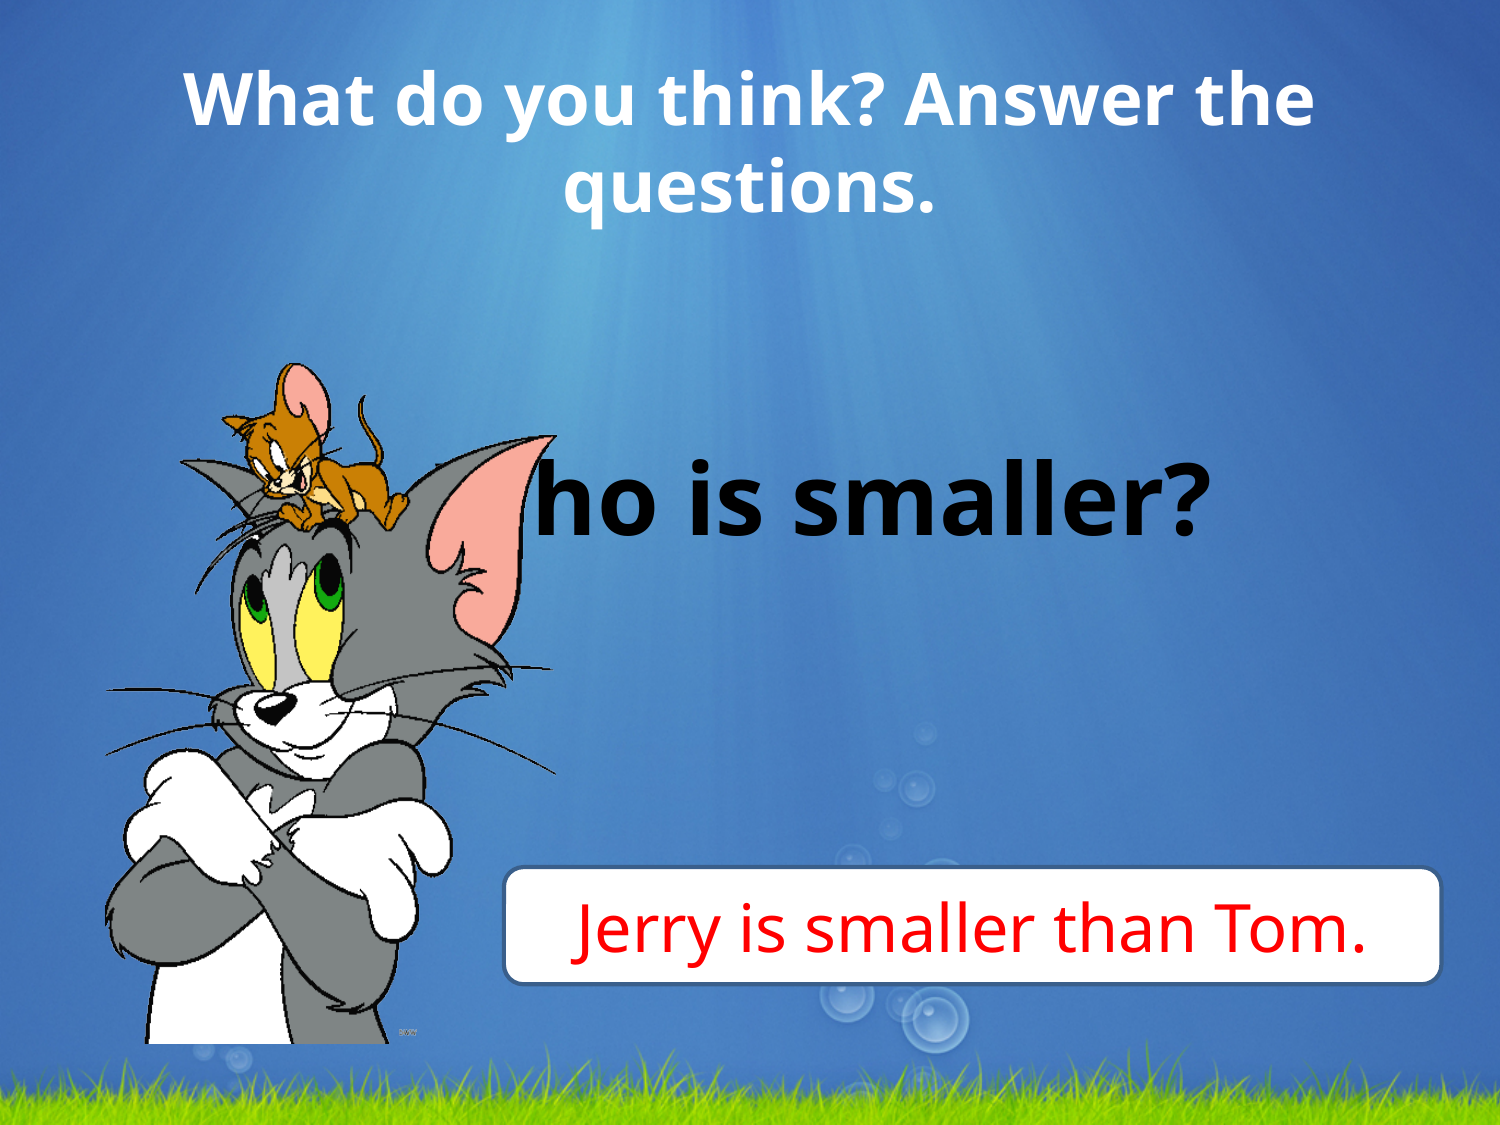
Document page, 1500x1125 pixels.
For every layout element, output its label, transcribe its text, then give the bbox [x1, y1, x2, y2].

list Who is smaller? [75, 328, 1425, 1043]
picture [0, 0, 1500, 1125]
title What do you think? Answer the questions. [75, 45, 1425, 235]
text_box Jerry is smaller than Tom. [563, 864, 1444, 987]
